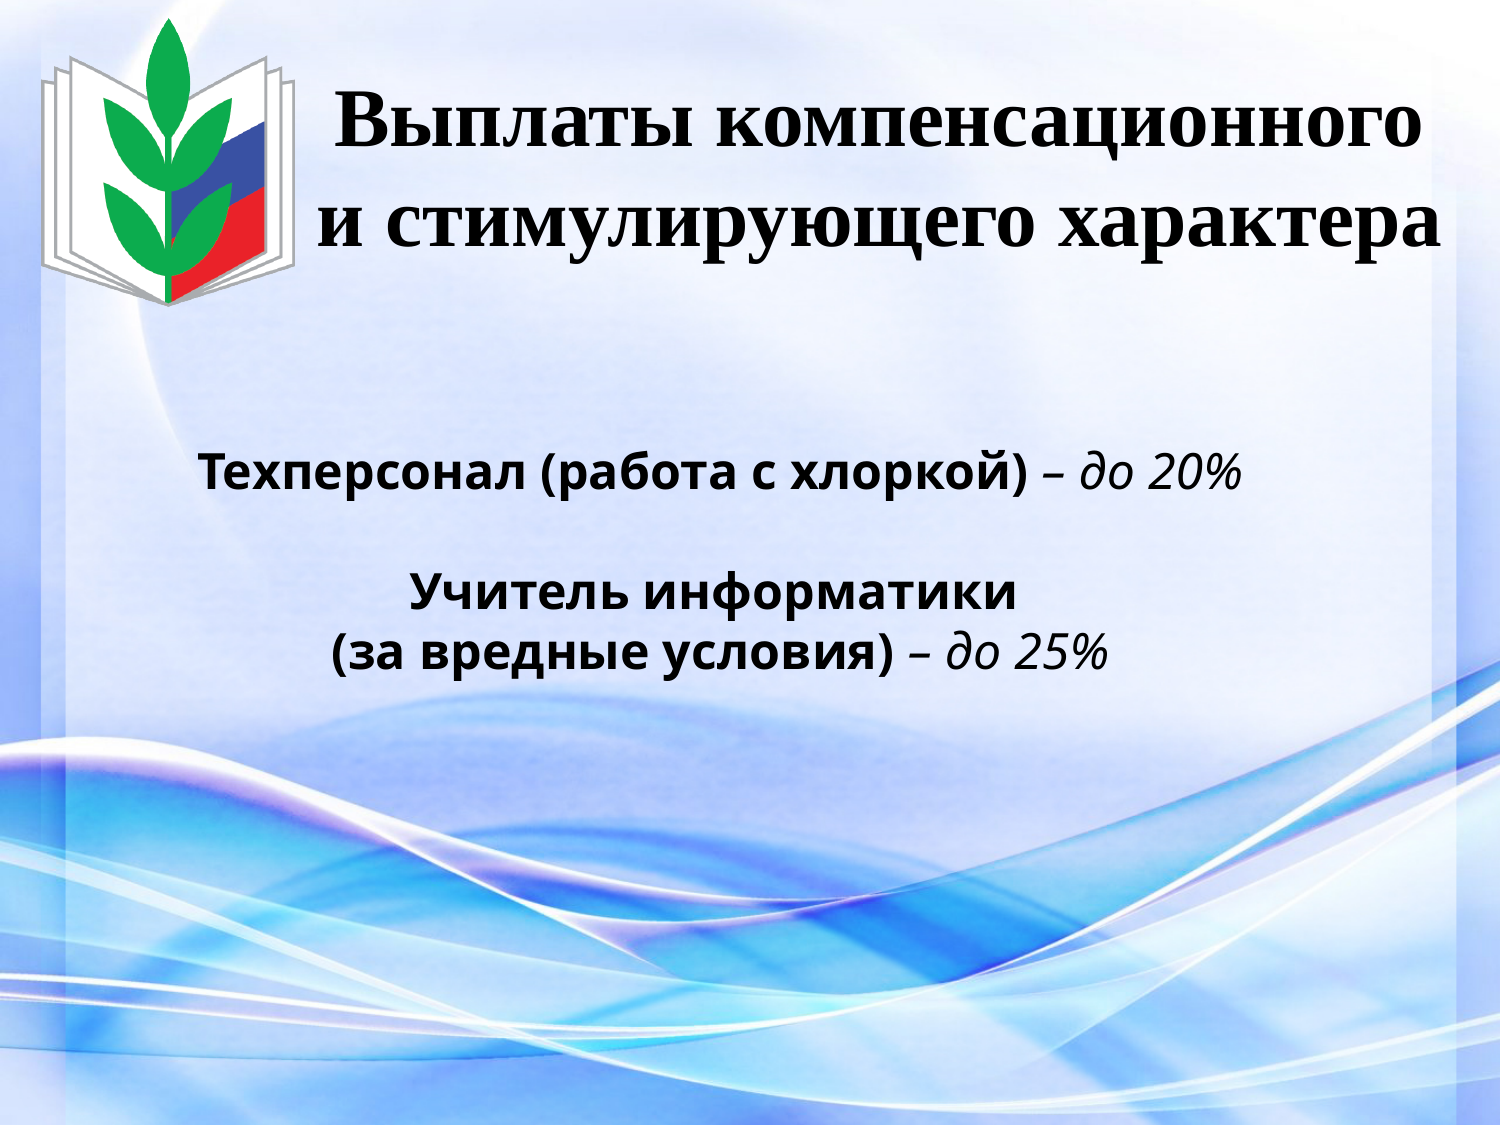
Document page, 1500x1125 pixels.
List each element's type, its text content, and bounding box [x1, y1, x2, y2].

picture [0, 0, 1500, 1125]
title Выплаты компенсационного и стимулирующего характера [301, 52, 1465, 274]
text_box Техперсонал (работа с хлоркой) – до 20% Учитель информатики (за вредные условия) – до 25% [41, 432, 1400, 738]
